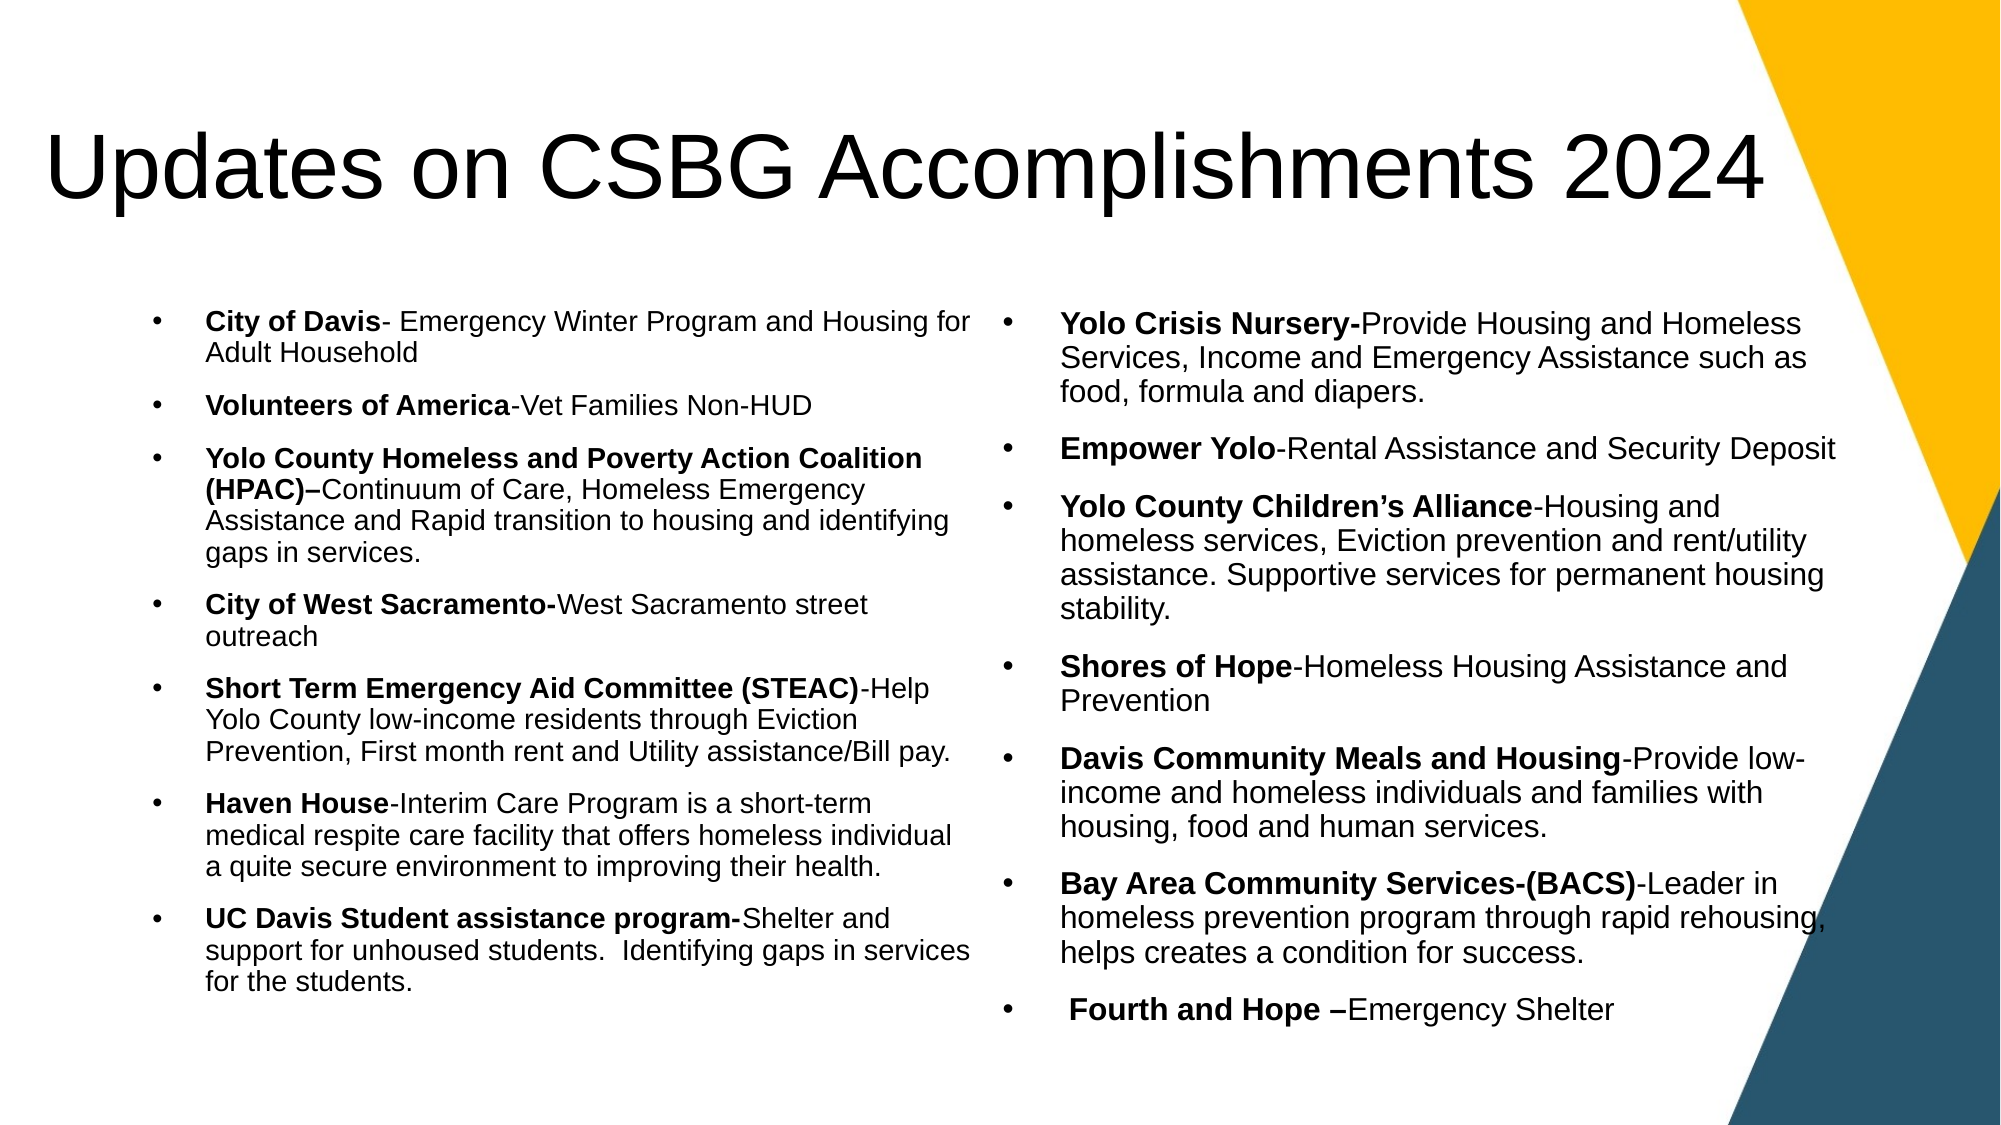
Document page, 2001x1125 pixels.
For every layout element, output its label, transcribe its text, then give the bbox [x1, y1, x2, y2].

picture [0, 0, 2001, 1125]
list Yolo Crisis Nursery-Provide Housing and Homeless Services, Income and Emergency Assistance such as food, formula and diapers. Empower Yolo-Rental Assistance and Security Deposit Yolo County Children’s Alliance-Housing and homeless services, Eviction prevention and rent/utility assistance. Supportive services for permanent housing stability. Shores of Hope-Homeless Housing Assistance and Prevention Davis Community Meals and Housing-Provide low-income and homeless individuals and families with housing, food and human services. Bay Area Community Services-(BACS)-Leader in homeless prevention program through rapid rehousing, helps creates a condition for success. Fourth and Hope –Emergency Shelter [987, 299, 1863, 1036]
list City of Davis- Emergency Winter Program and Housing for Adult Household Volunteers of America-Vet Families Non-HUD Yolo County Homeless and Poverty Action Coalition (HPAC)–Continuum of Care, Homeless Emergency Assistance and Rapid transition to housing and identifying gaps in services. City of West Sacramento-West Sacramento street outreach Short Term Emergency Aid Committee (STEAC)-Help Yolo County low-income residents through Eviction Prevention, First month rent and Utility assistance/Bill pay. Haven House-Interim Care Program is a short-term medical respite care facility that offers homeless individual a quite secure environment to improving their health. UC Davis Student assistance program-Shelter and support for unhoused students. Identifying gaps in services for the students. [137, 299, 987, 1014]
title Updates on CSBG Accomplishments 2024 [29, 59, 1863, 278]
